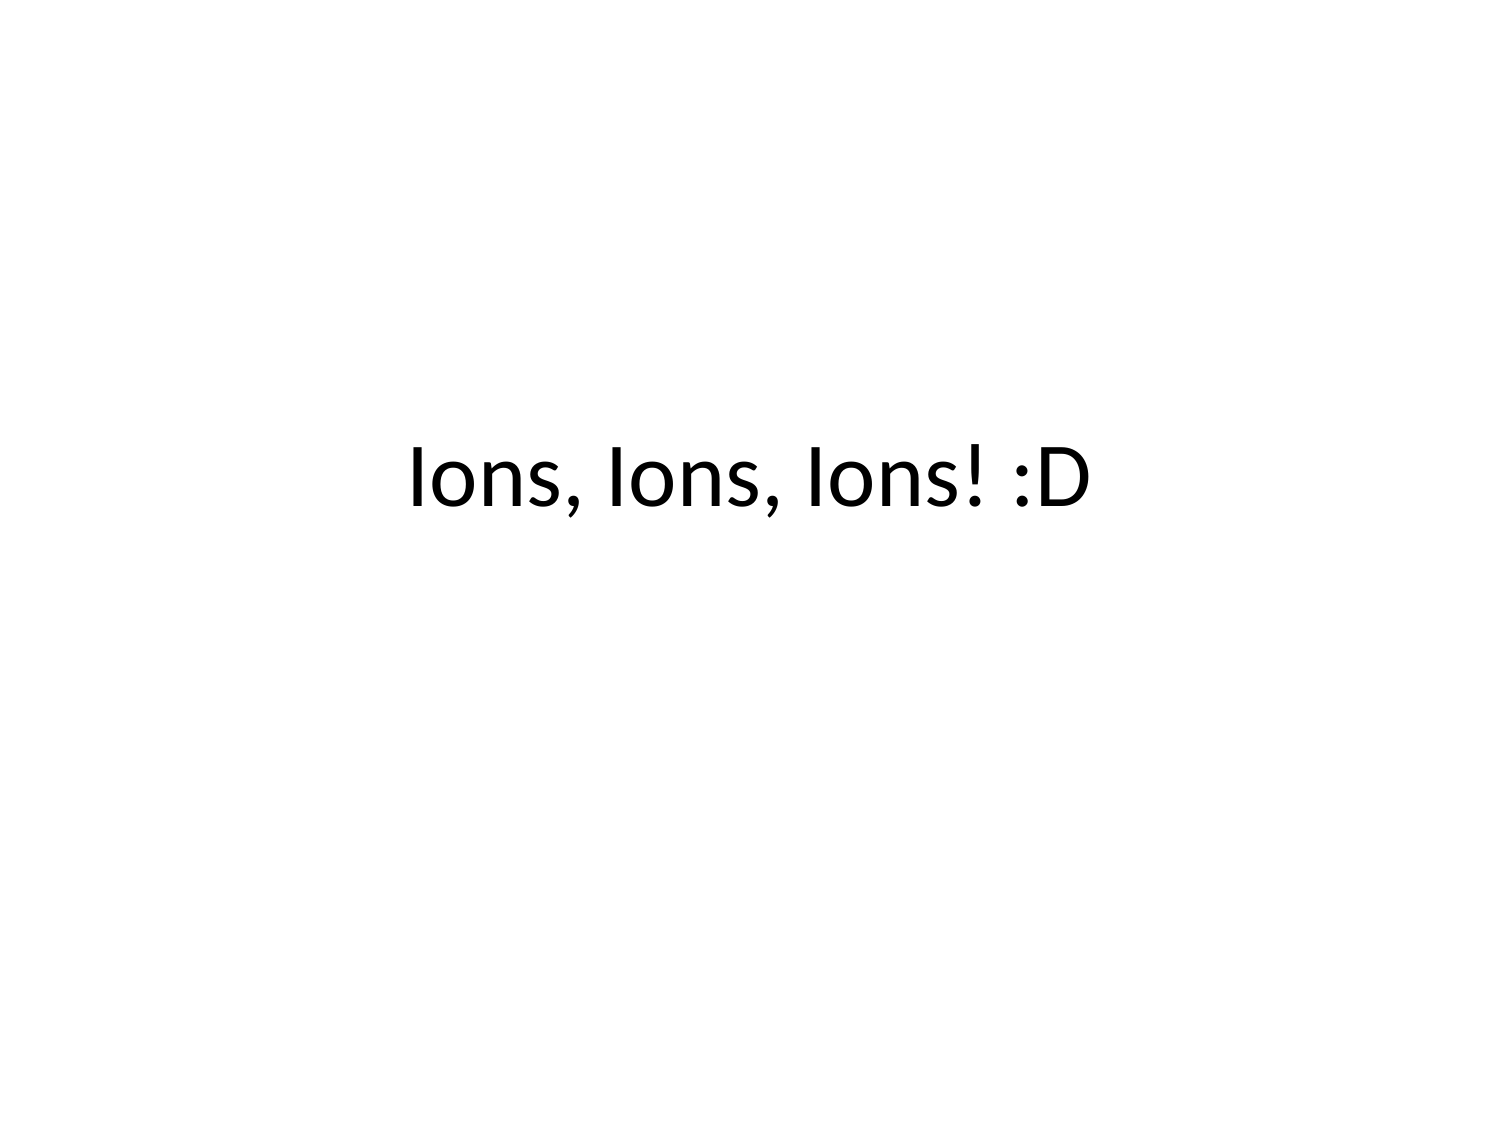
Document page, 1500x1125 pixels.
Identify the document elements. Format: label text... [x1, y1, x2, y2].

title Ions, Ions, Ions! :D [112, 349, 1388, 591]
